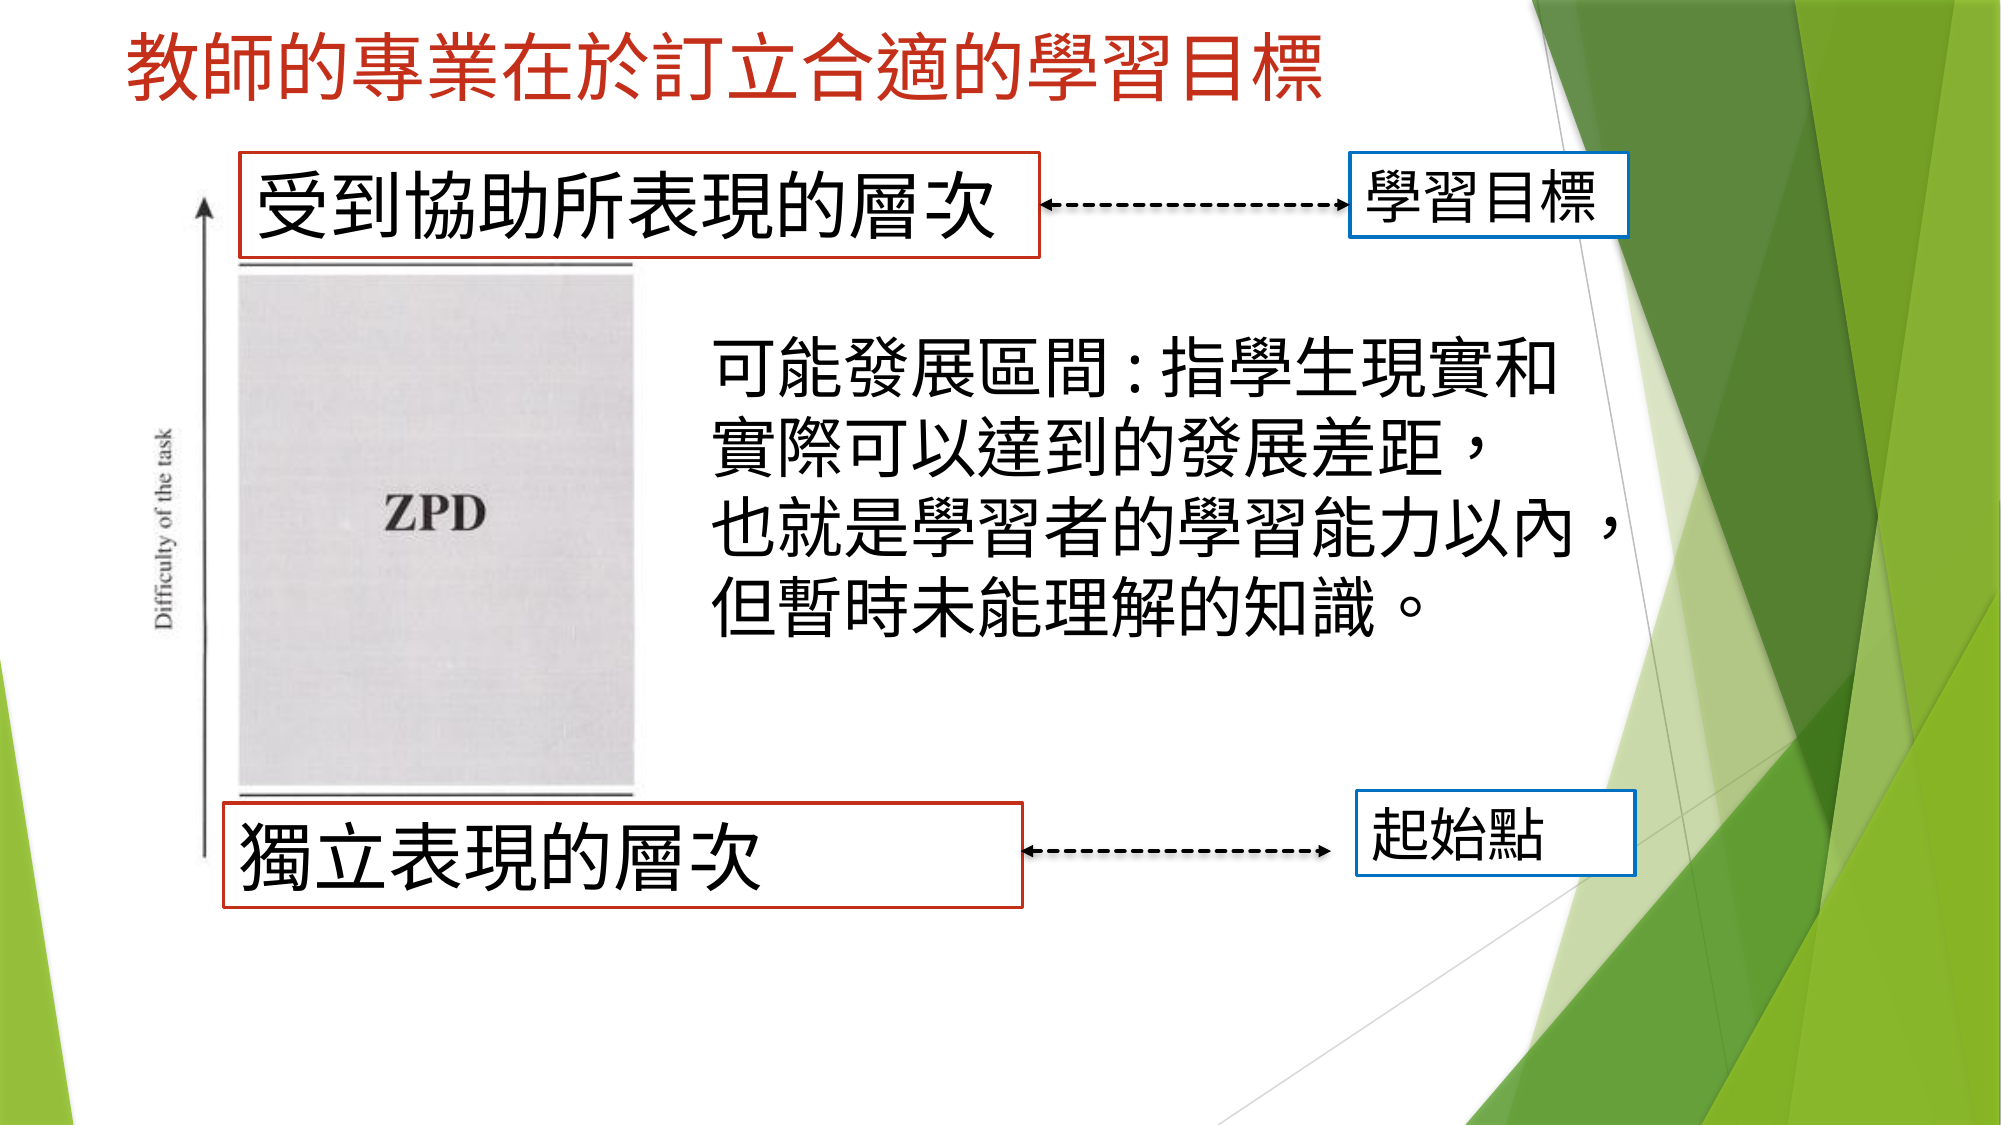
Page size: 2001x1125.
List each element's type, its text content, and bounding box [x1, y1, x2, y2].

text_box 教師的專業在於訂立合適的學習目標 [110, 12, 1521, 230]
text_box 獨立表現的層次 [222, 801, 1024, 909]
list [69, 189, 691, 878]
text_box 學習目標 [1348, 151, 1630, 239]
text_box 可能發展區間:指學生現實和 實際可以達到的發展差距， 也就是學習者的學習能力以內， 但暫時未能理解的知識。 [696, 318, 1660, 654]
text_box 起始點 [1355, 789, 1637, 877]
title 受到協助所表現的層次 [696, 230, 1041, 259]
